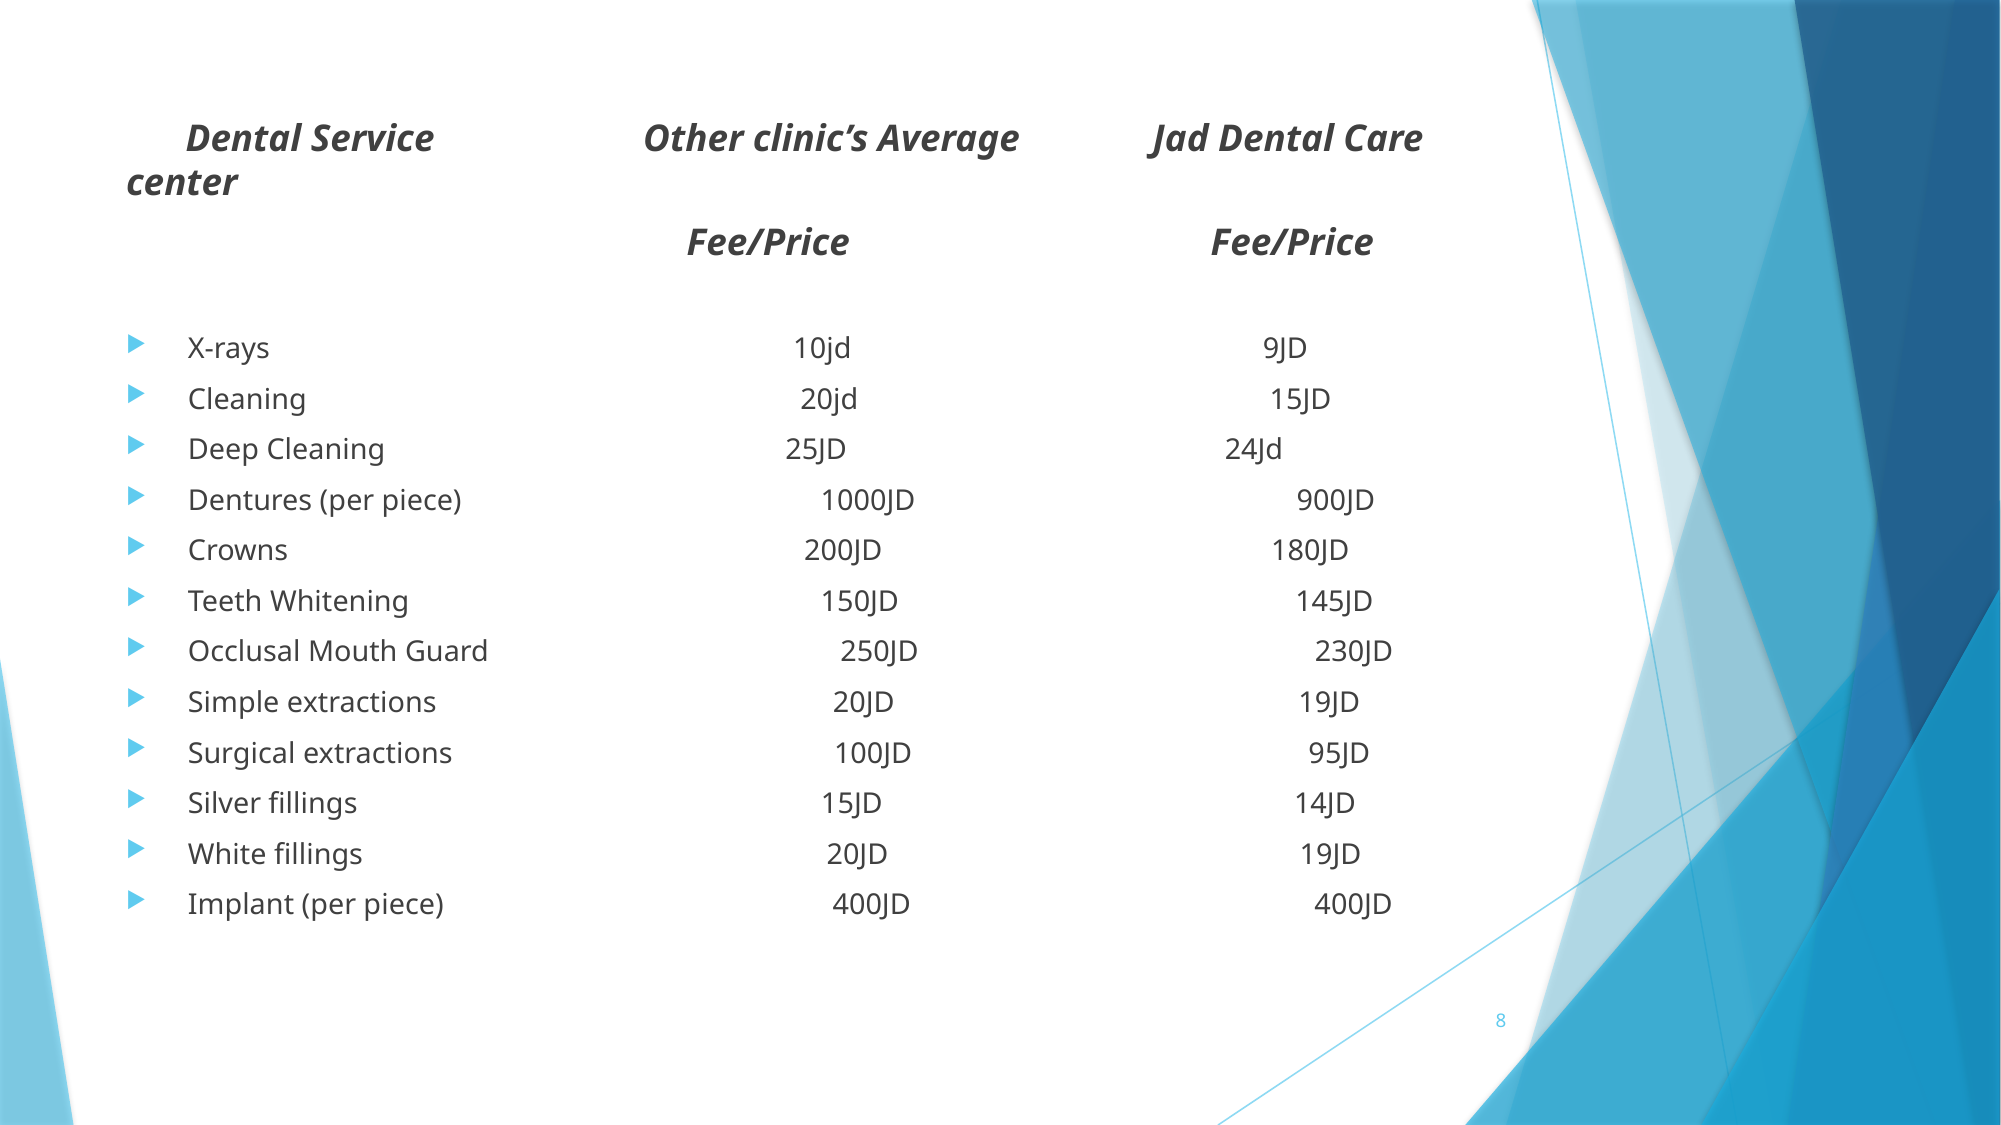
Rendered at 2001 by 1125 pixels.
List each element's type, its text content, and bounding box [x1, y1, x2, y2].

slide_number 8 [1409, 991, 1522, 1051]
list Dental Service Other clinic’s Average Jad Dental Care center Fee/Price Fee/Price X-rays 10jd 9JD Cleaning 20jd 15JD Deep Cleaning 25JD 24Jd Dentures (per piece) 1000JD 900JD Crowns 200JD 180JD Teeth Whitening 150JD 145JD Occlusal Mouth Guard 250JD 230JD Simple extractions 20JD 19JD Surgical extractions 100JD 95JD Silver fillings 15JD 14JD White fillings 20JD 19JD Implant (per piece) 400JD 400JD [111, 106, 1522, 991]
